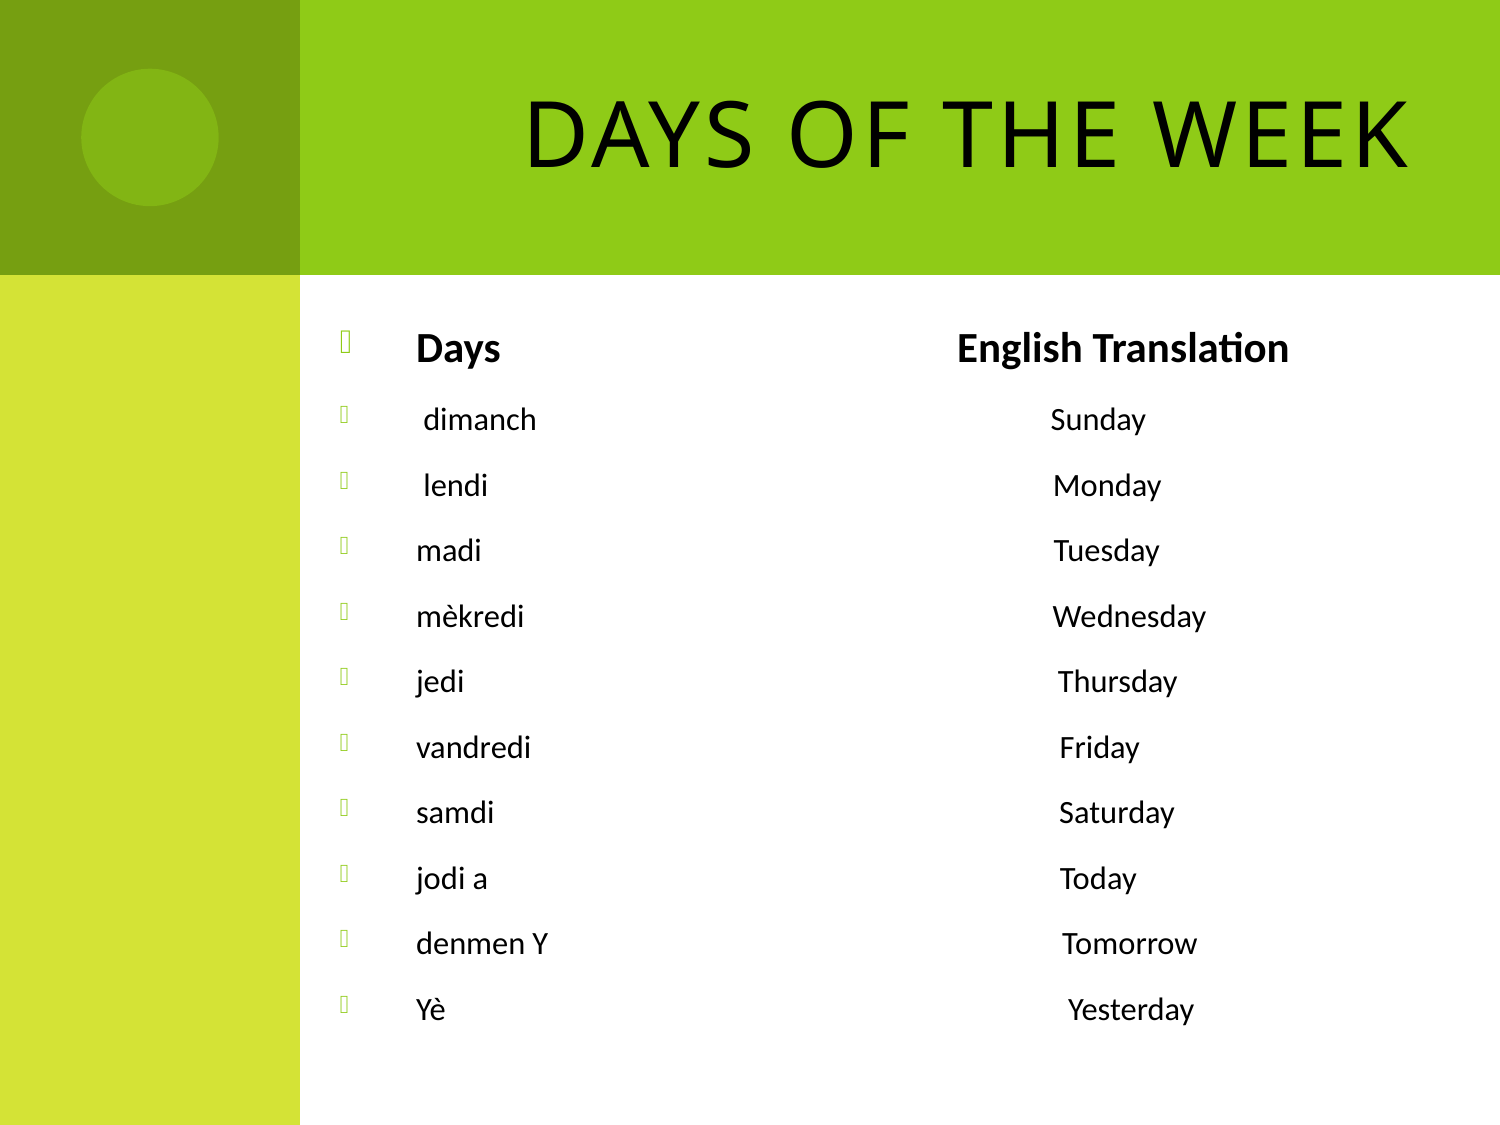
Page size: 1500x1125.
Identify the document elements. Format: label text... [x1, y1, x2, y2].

title Days of the week [399, 37, 1425, 225]
list Days English Translation dimanch Sunday lendi Monday madi Tuesday mèkredi Wednesday jedi Thursday vandredi Friday samdi Saturday jodi a Today denmen Y Tomorrow Yè Yesterday [324, 312, 1425, 1050]
